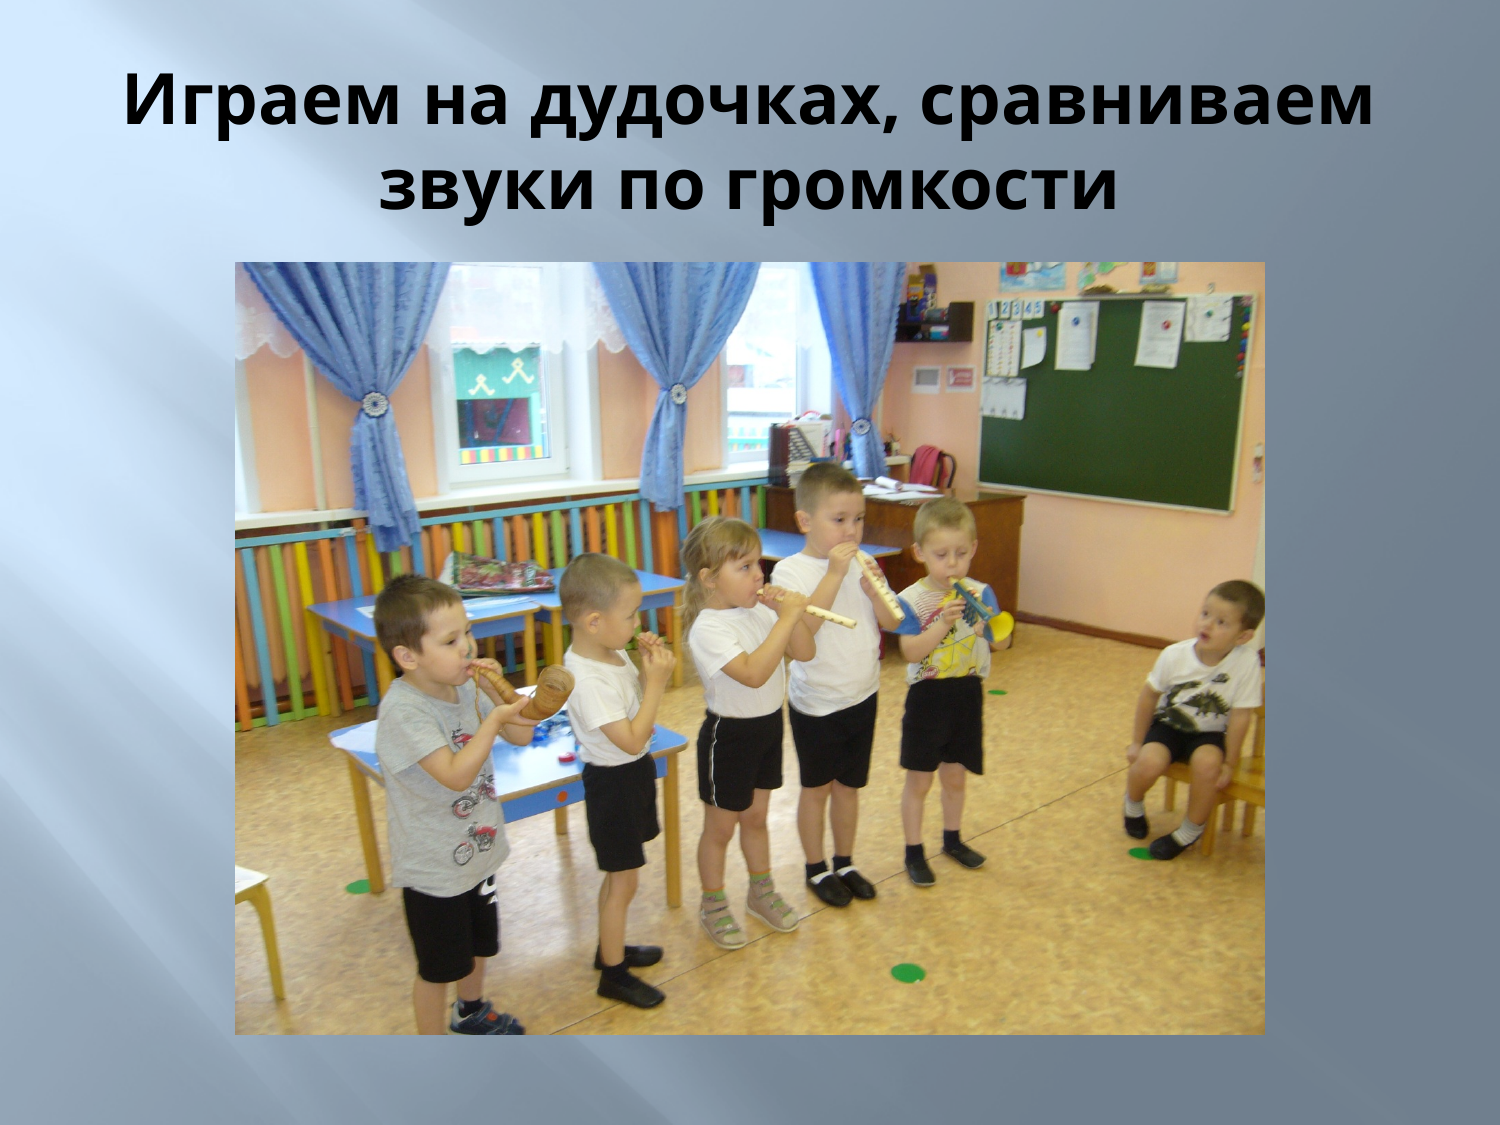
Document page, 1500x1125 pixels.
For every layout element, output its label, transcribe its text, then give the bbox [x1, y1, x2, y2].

title Играем на дудочках, сравниваем звуки по громкости [75, 45, 1425, 233]
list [234, 262, 1266, 1036]
